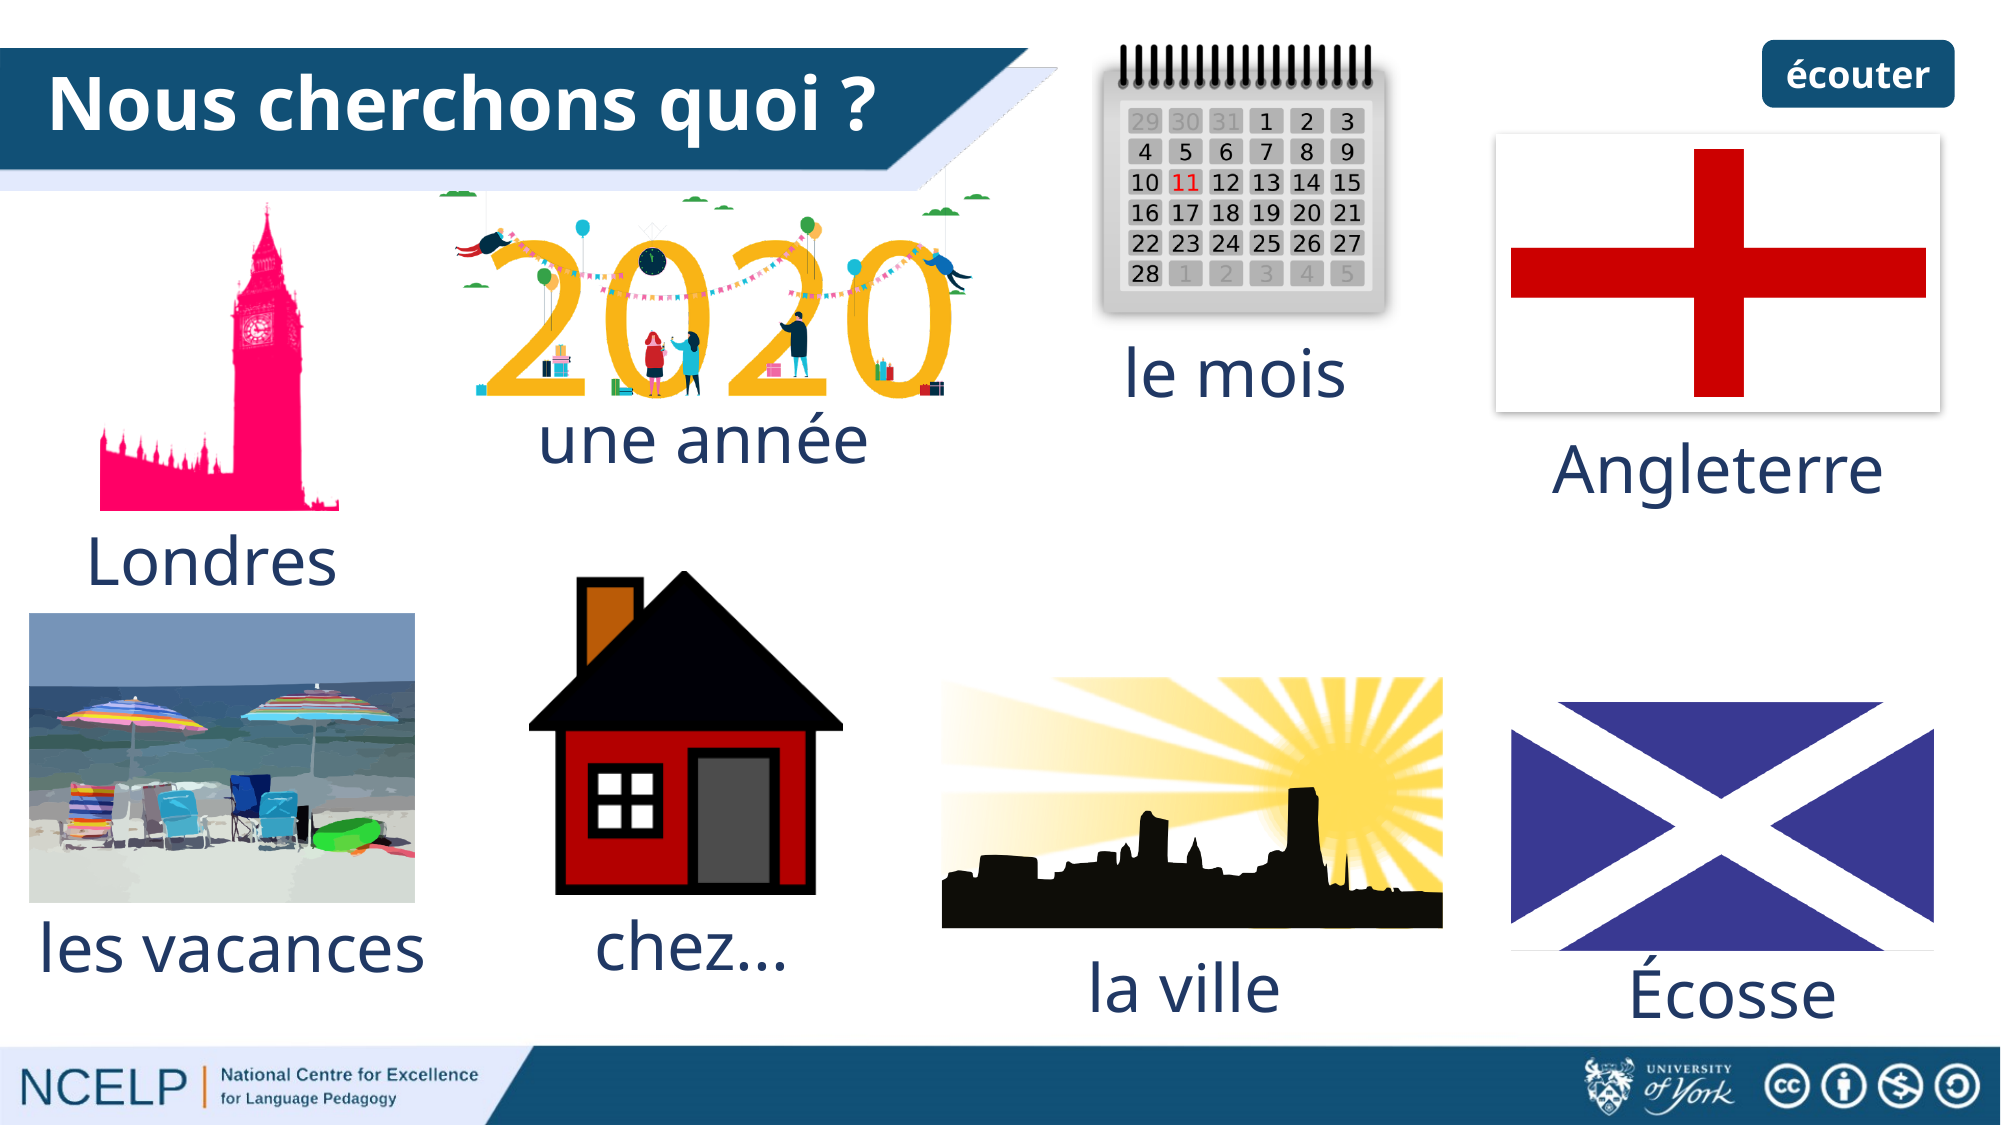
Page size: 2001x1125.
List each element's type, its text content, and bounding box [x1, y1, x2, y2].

text_box la ville [1072, 938, 1463, 1034]
text_box Londres [70, 511, 354, 607]
text_box écouter [1762, 39, 1955, 108]
text_box Écosse [1613, 951, 1854, 1039]
text_box chez... [579, 896, 805, 991]
picture [0, 0, 2001, 1125]
text_box les vacances [24, 897, 443, 993]
text_box Angleterre [1538, 420, 1901, 514]
text_box le mois [1108, 334, 1363, 418]
